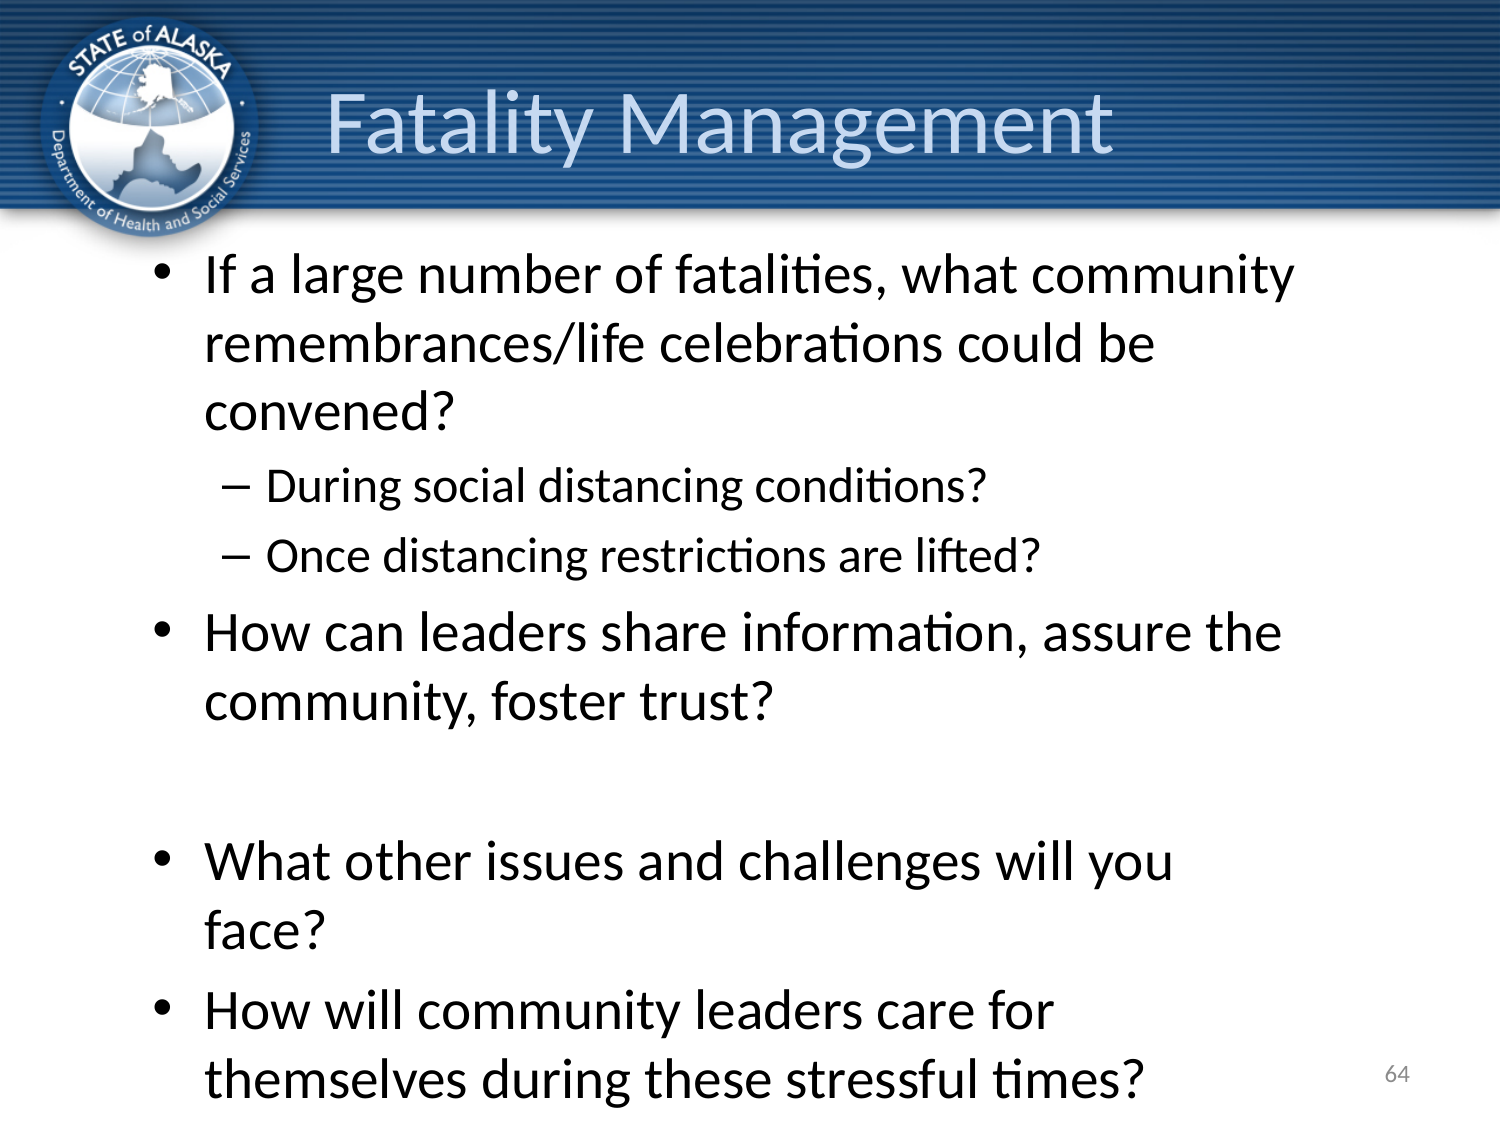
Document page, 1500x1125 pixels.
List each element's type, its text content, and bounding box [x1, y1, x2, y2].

picture [0, 0, 1500, 268]
list If a large number of fatalities, what community remembrances/life celebrations could be convened? During social distancing conditions? Once distancing restrictions are lifted? How can leaders share information, assure the community, foster trust? What other issues and challenges will you face? How will community leaders care for themselves during these stressful times? [137, 228, 1325, 1125]
slide_number 64 [1074, 1042, 1425, 1103]
title Fatality Management [137, 50, 1325, 184]
